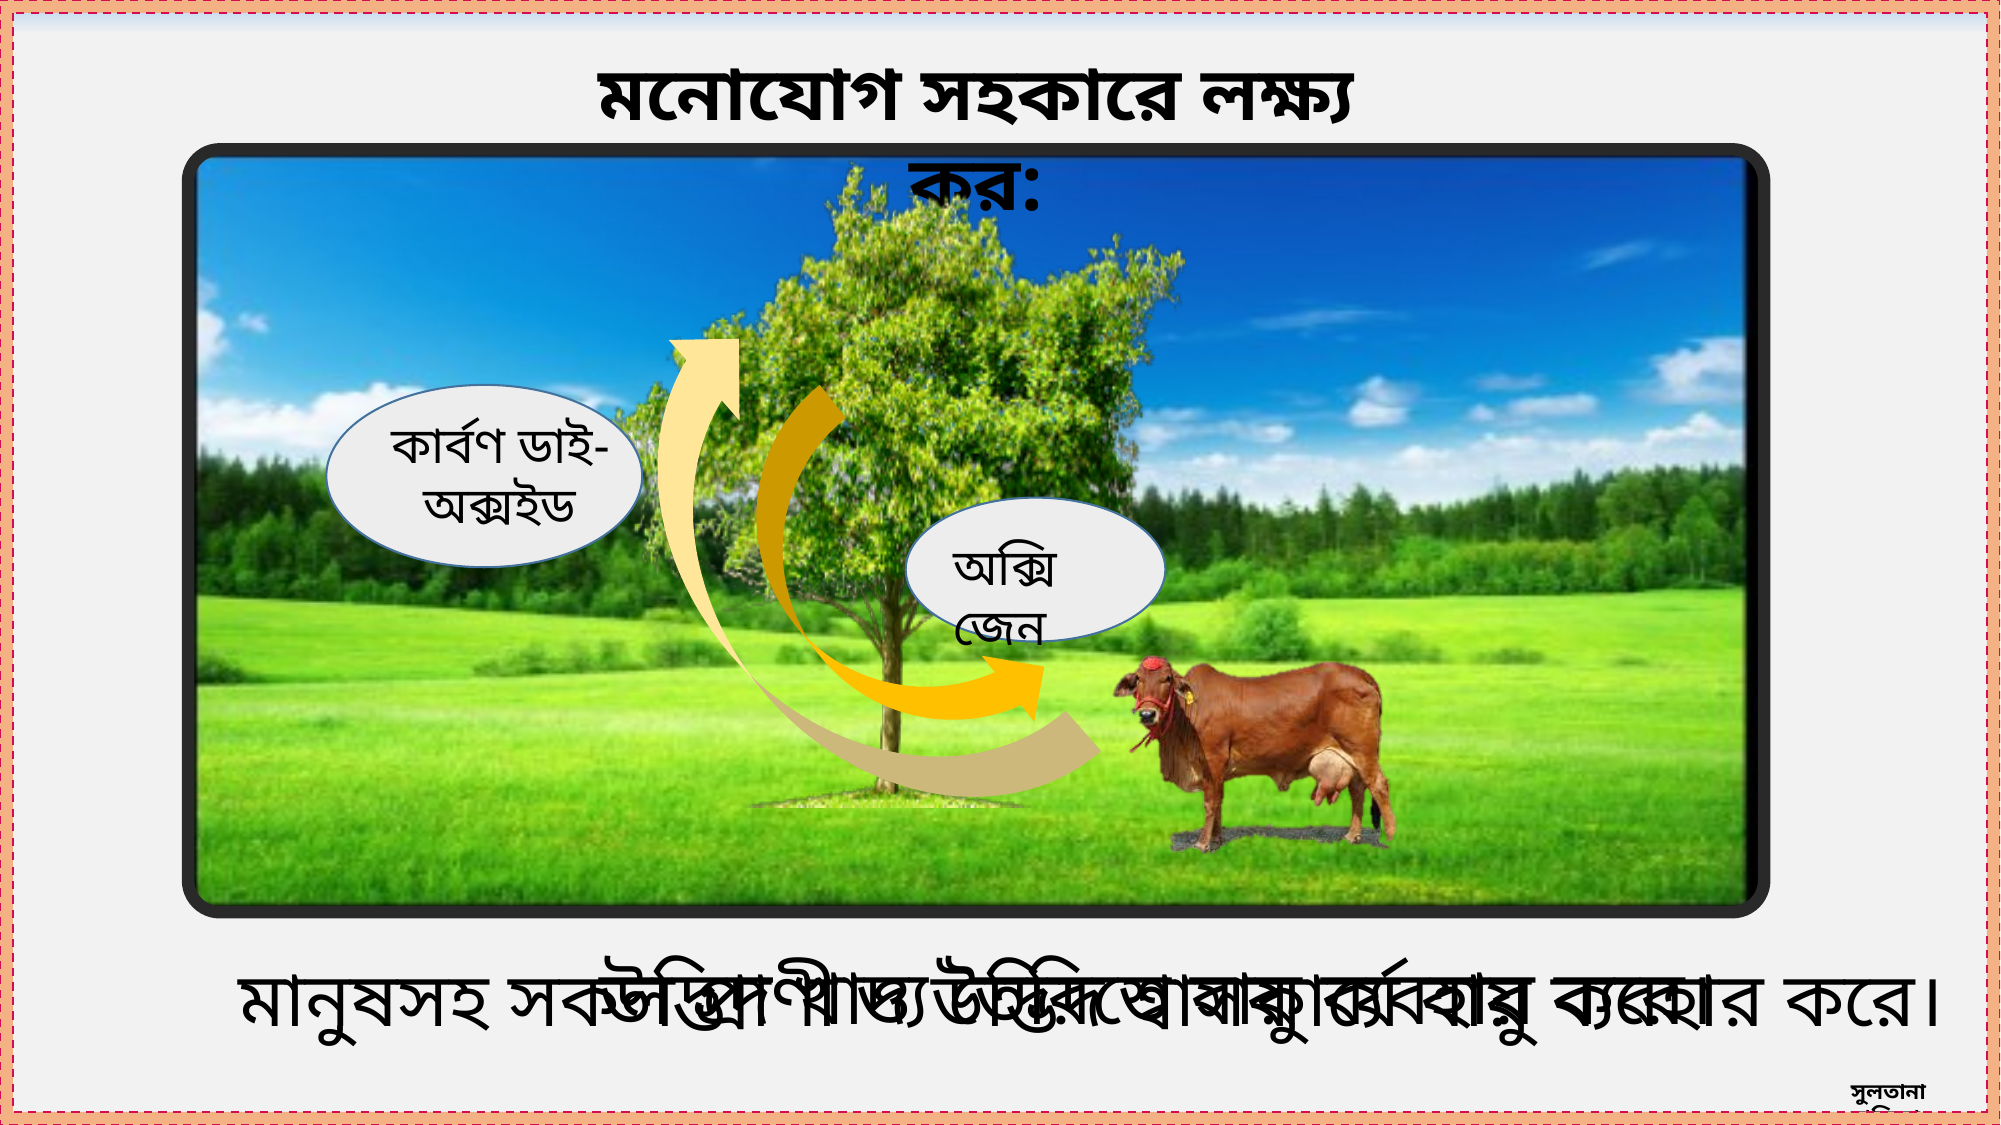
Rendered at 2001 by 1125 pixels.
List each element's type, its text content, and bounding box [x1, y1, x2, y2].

text_box মানুষসহ সকল প্রাণী ও উদ্ভিদ শ্বাসকার্যে বায়ু ব্যবহার করে। [206, 943, 1996, 1049]
picture [187, 149, 1765, 913]
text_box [905, 497, 1166, 642]
text_box মনোযোগ সহকারে লক্ষ্য কর: [511, 38, 1441, 149]
text_box উদ্ভিদ খাদ্য তৈরিতে বায়ু ব্যবহার করে। [458, 942, 1856, 1048]
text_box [326, 384, 643, 568]
